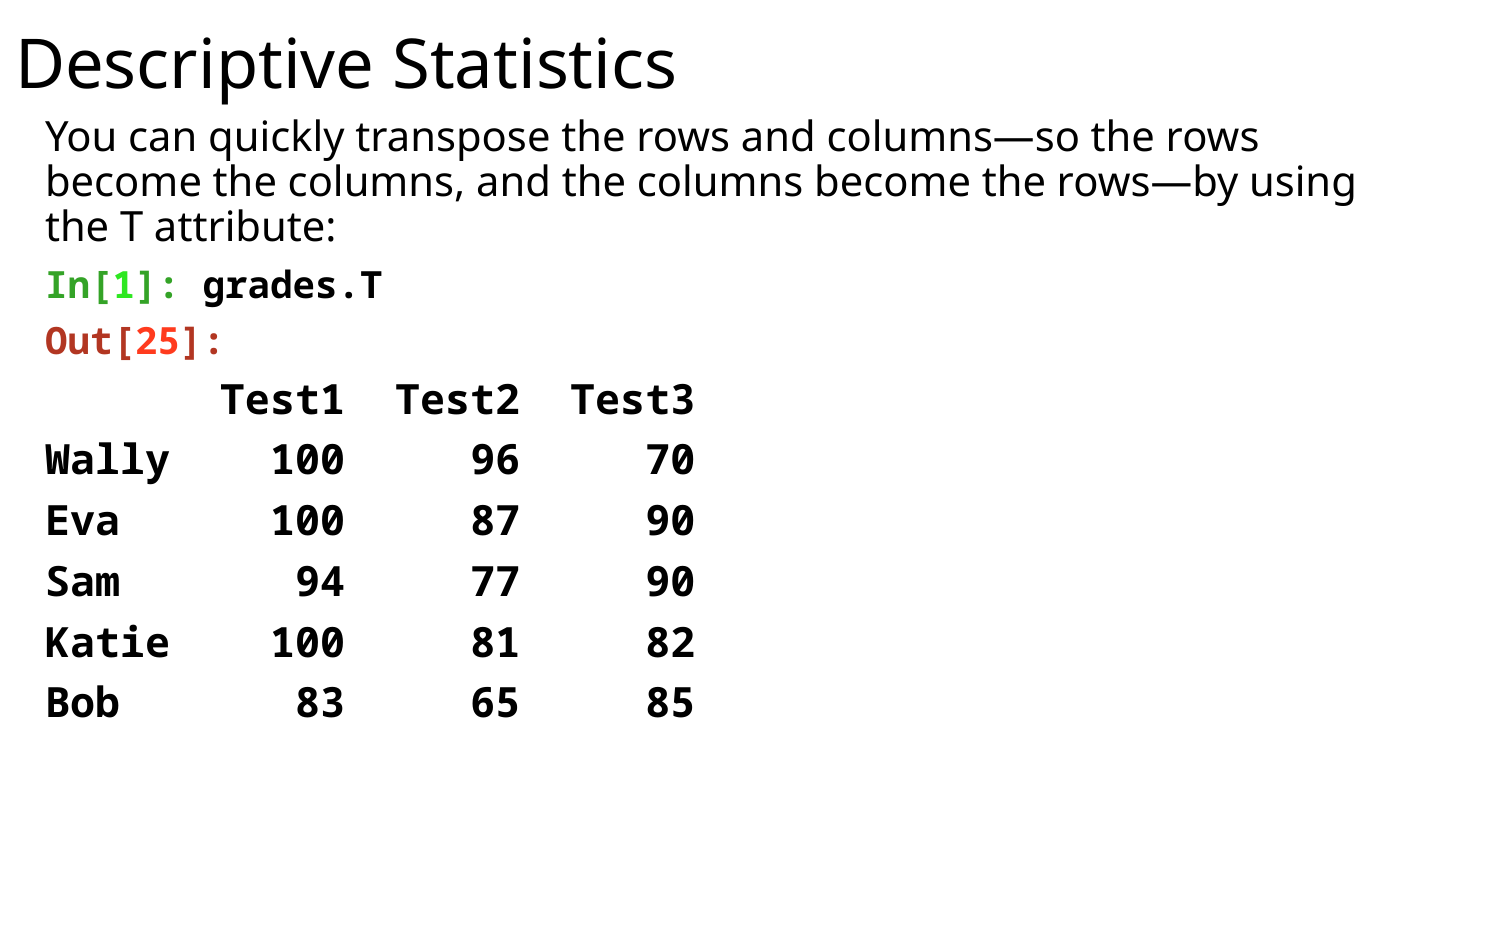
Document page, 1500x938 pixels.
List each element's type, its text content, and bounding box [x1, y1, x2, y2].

list You can quickly transpose the rows and columns—so the rows become the columns, and the columns become the rows—by using the T attribute: In[1]: grades.T Out[25]: Test1 Test2 Test3 Wally 100 96 70 Eva 100 87 90 Sam 94 77 90 Katie 100 81 82 Bob 83 65 85 [30, 108, 1431, 938]
title Descriptive Statistics [0, 0, 1294, 135]
